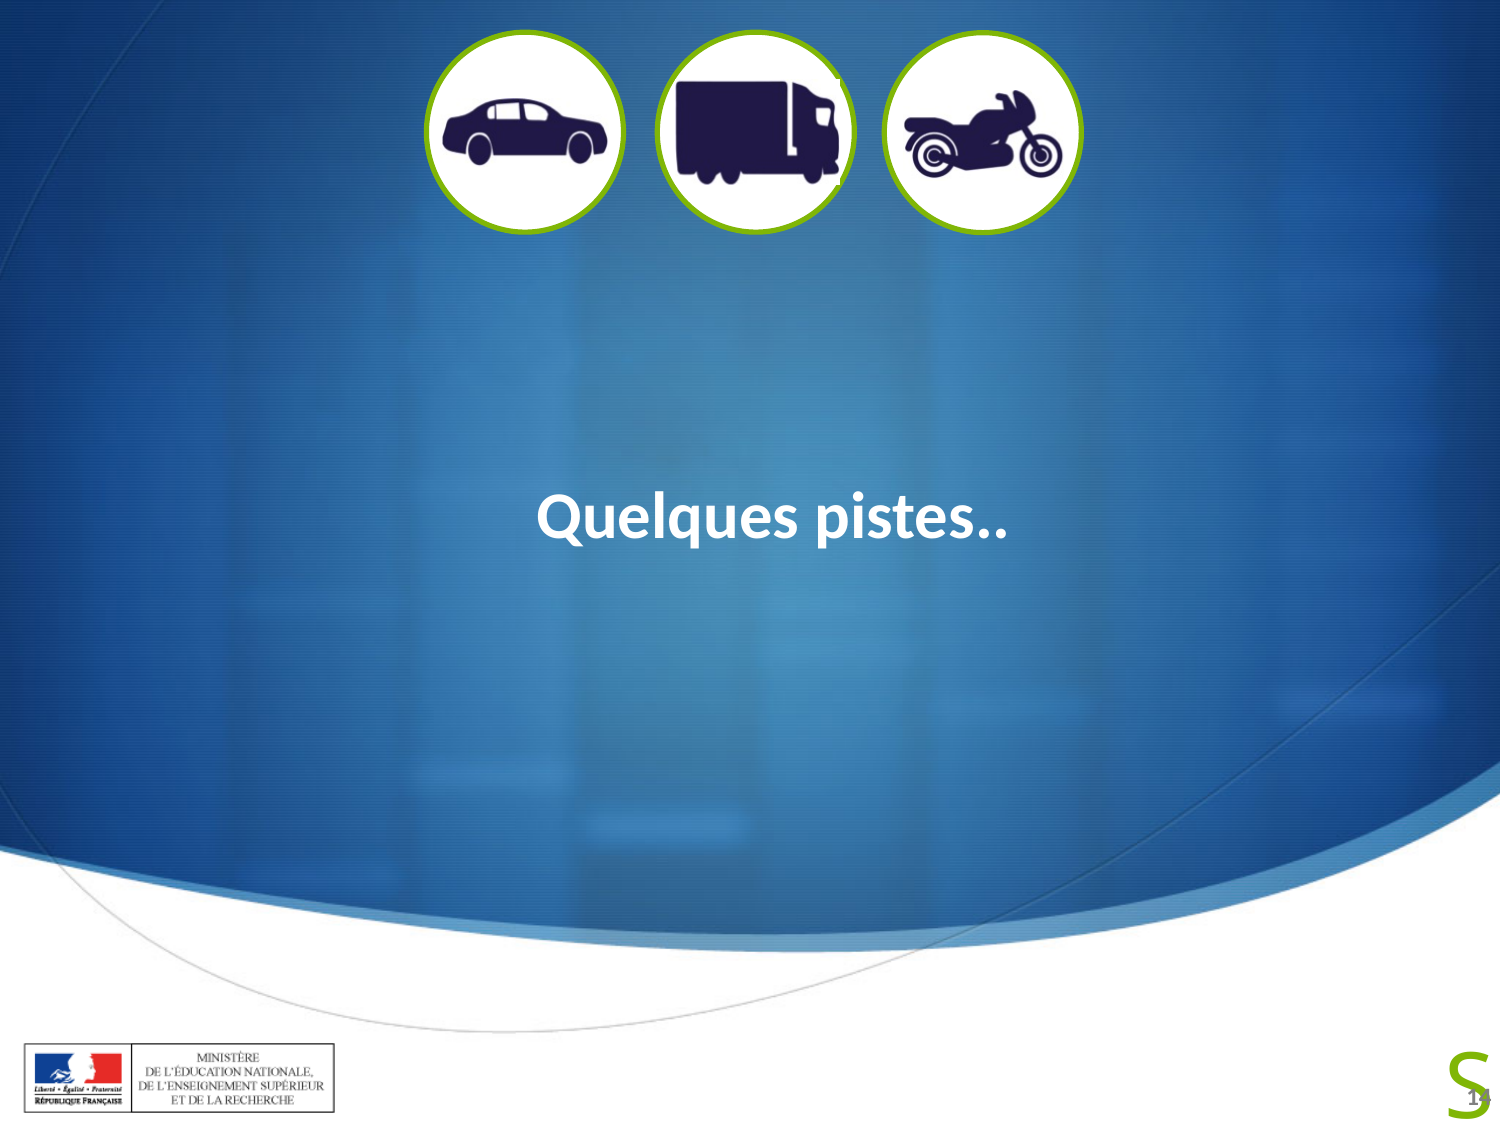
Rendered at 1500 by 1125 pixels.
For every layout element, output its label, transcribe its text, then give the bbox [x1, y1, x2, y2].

picture [0, 0, 1500, 1125]
title Quelques pistes.. [98, 471, 1449, 658]
